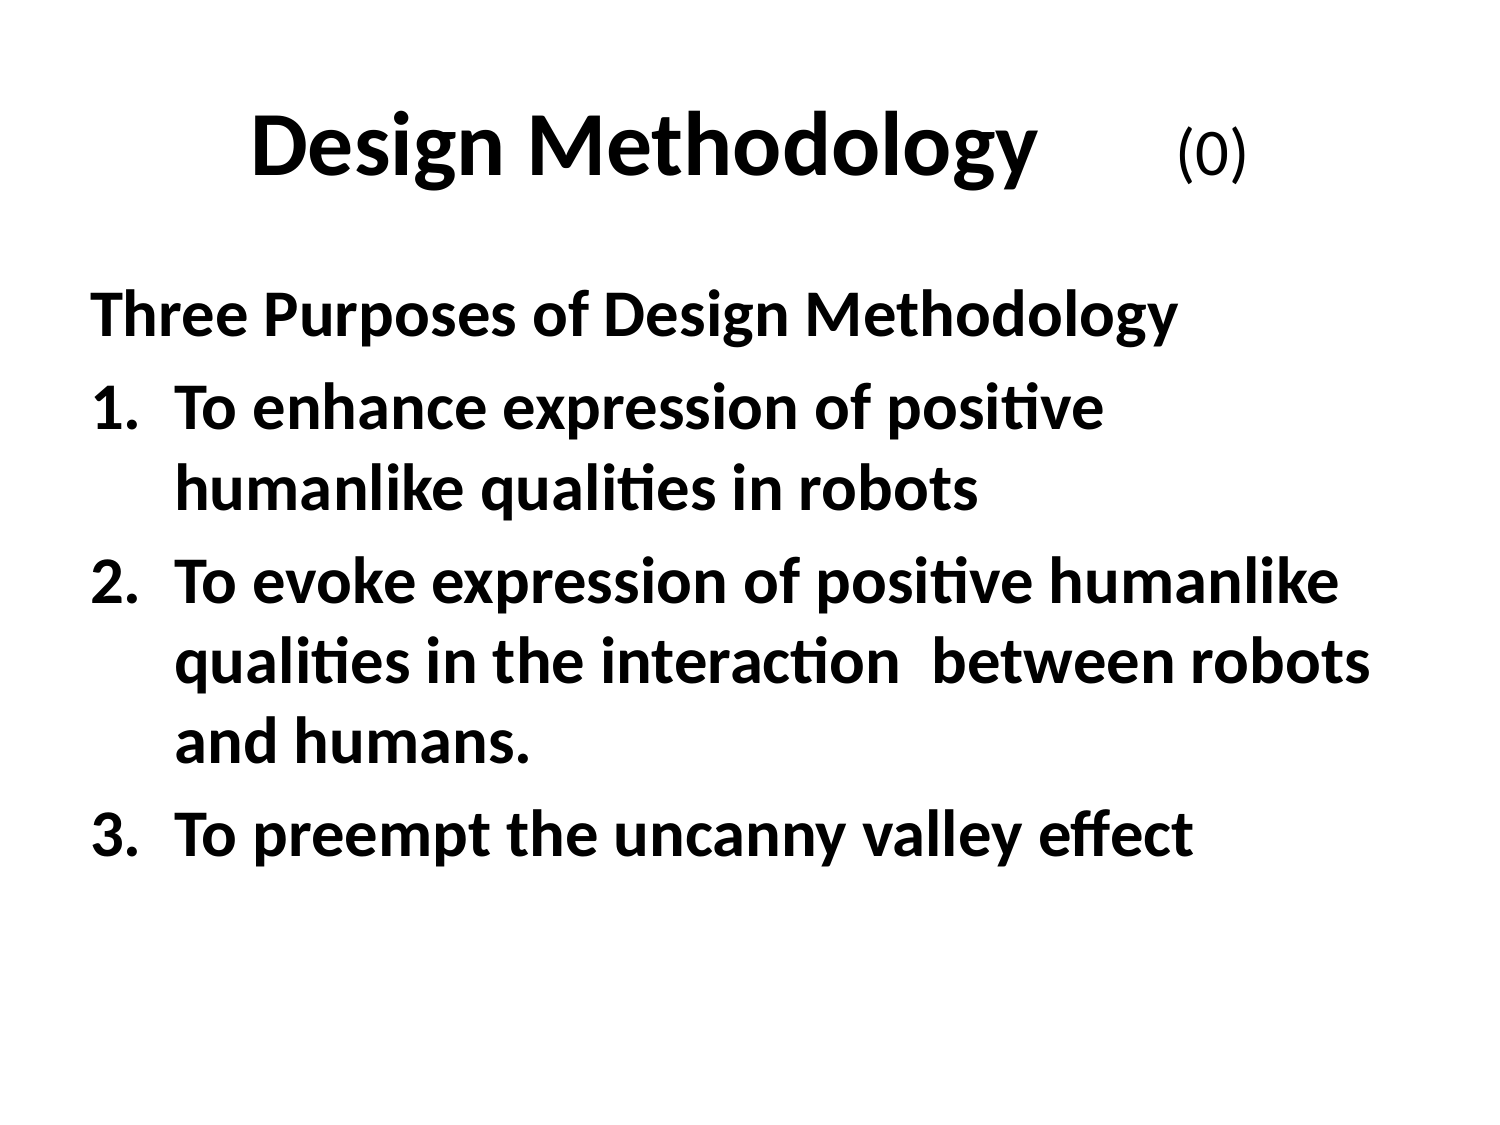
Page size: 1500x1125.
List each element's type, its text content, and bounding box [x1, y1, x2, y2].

list Three Purposes of Design Methodology To enhance expression of positive humanlike qualities in robots To evoke expression of positive humanlike qualities in the interaction between robots and humans. To preempt the uncanny valley effect [74, 262, 1426, 1006]
title Design Methodology (0) [74, 44, 1426, 233]
